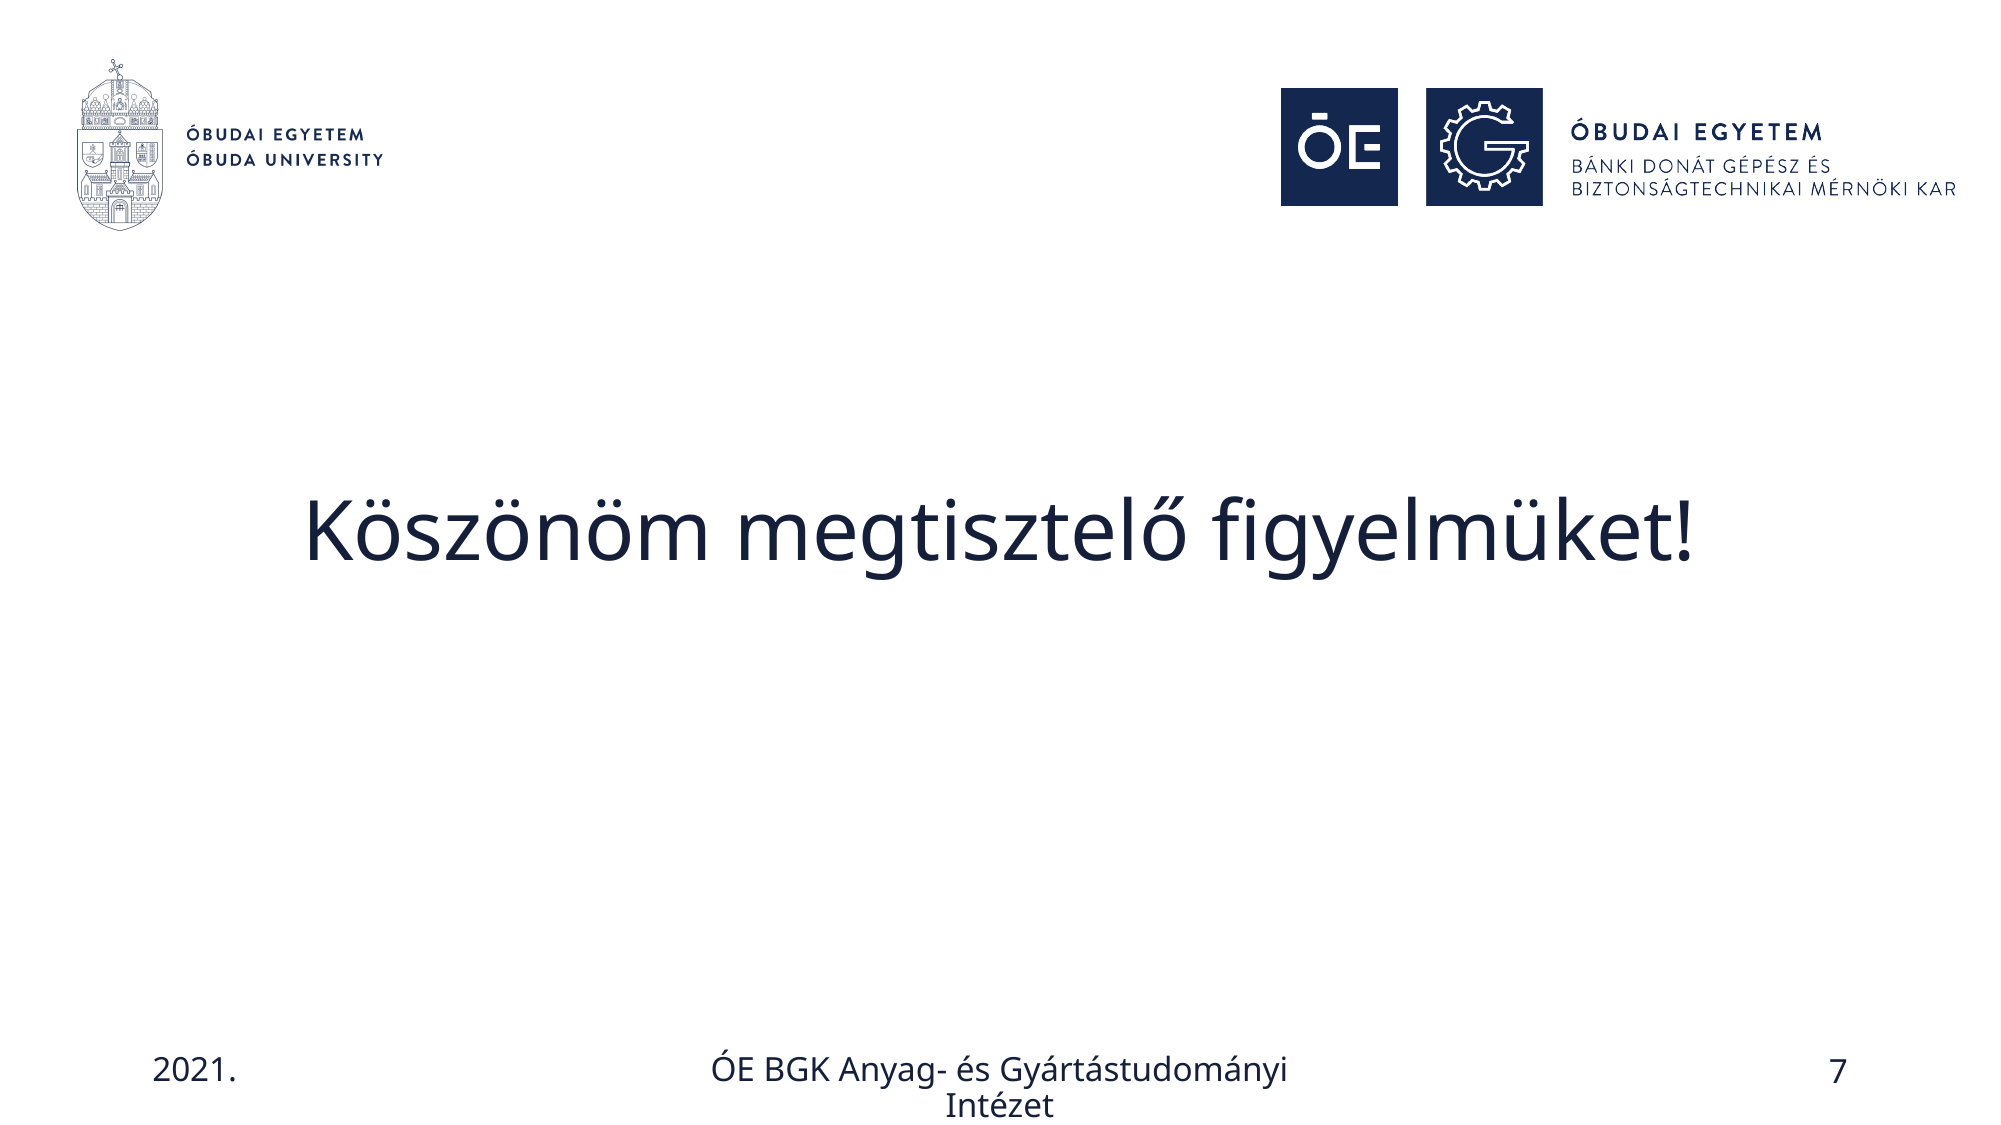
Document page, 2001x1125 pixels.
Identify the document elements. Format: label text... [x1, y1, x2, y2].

title Köszönöm megtisztelő figyelmüket! [137, 441, 1863, 626]
list 7 [1488, 1043, 1863, 1088]
list ÓE BGK Anyag- és Gyártástudományi Intézet [693, 1045, 1307, 1090]
list 2021. [137, 1045, 512, 1090]
picture [1281, 88, 1955, 206]
